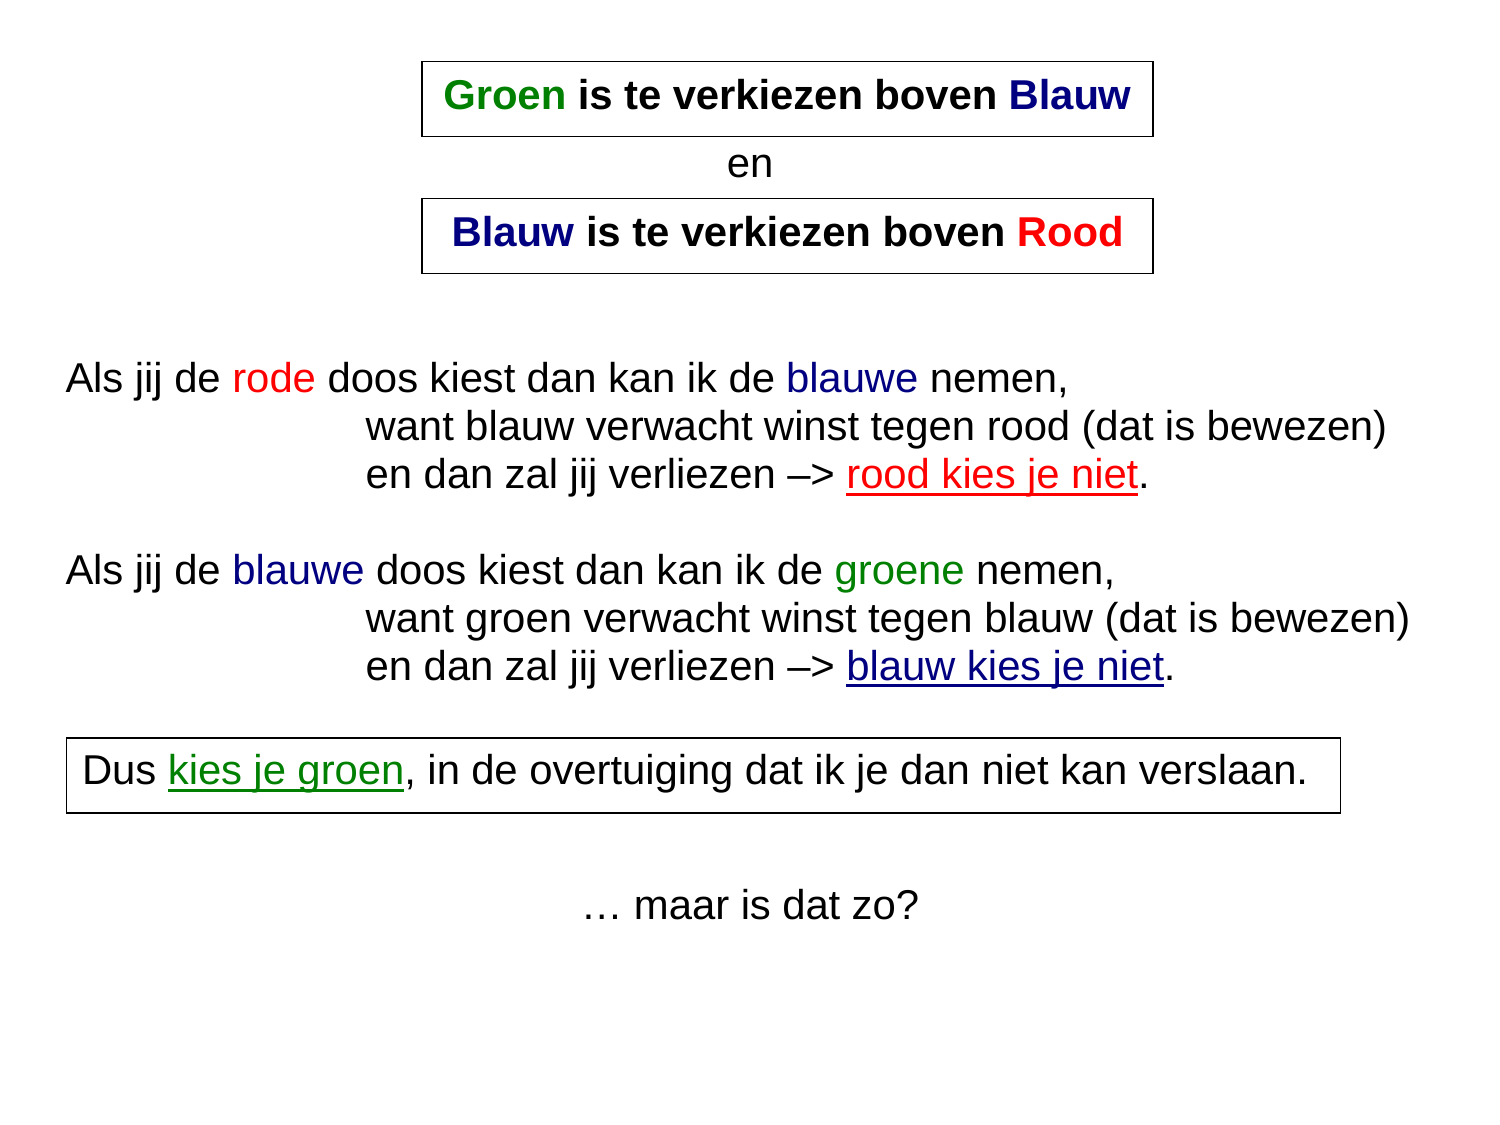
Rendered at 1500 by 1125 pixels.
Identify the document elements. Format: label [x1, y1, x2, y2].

text_box [65, 42, 1435, 928]
